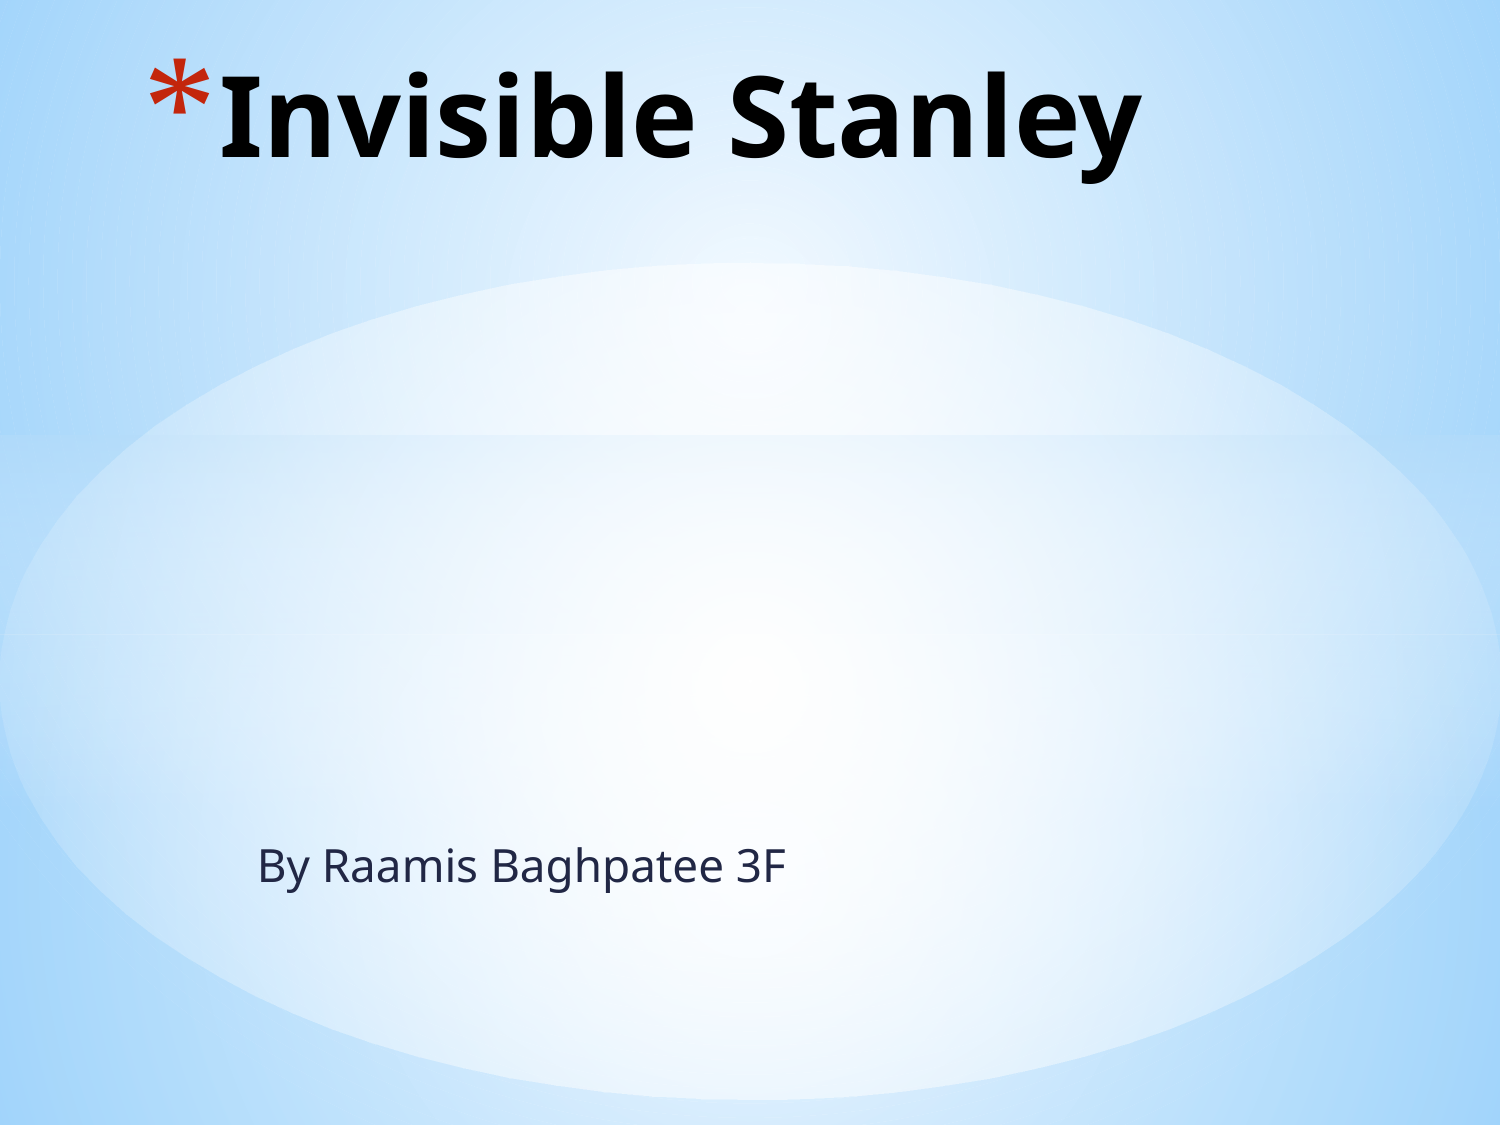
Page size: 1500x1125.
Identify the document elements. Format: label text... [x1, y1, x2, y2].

subtitle By Raamis Baghpatee 3F [241, 828, 1167, 974]
title Invisible Stanley [99, 37, 1375, 279]
